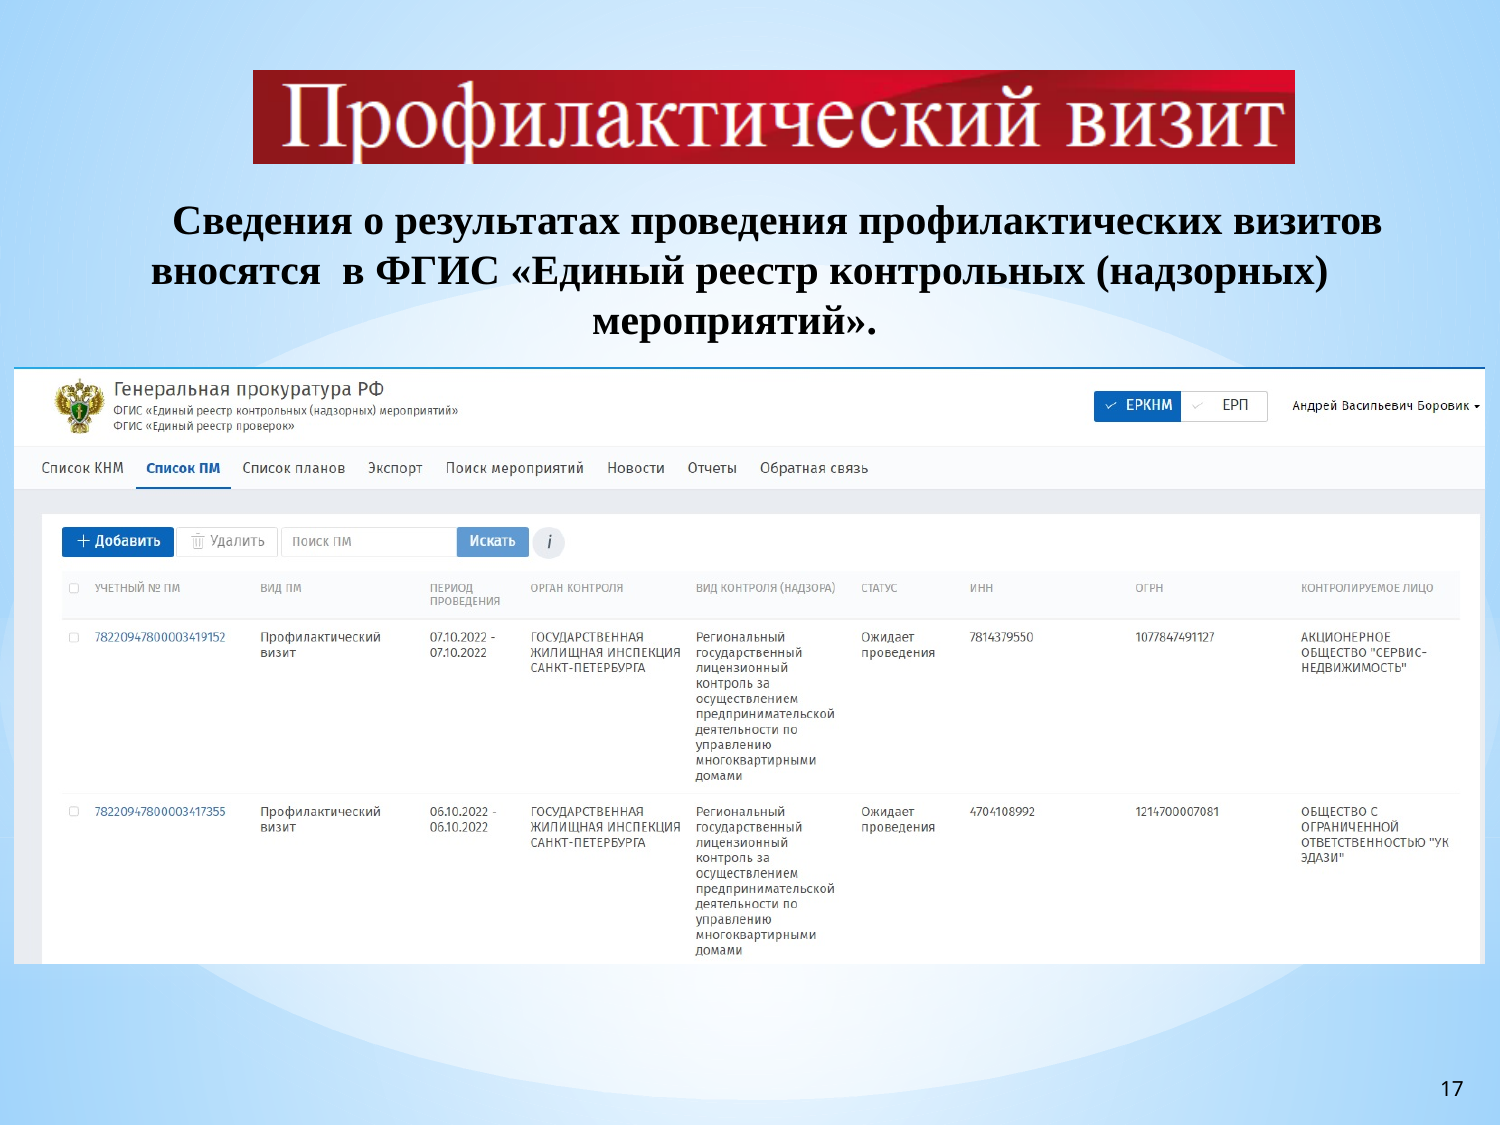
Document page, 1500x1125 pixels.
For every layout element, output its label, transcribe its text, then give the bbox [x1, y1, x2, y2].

text_box 17 [1418, 1051, 1479, 1112]
picture [14, 366, 1485, 964]
text_box Сведения о результатах проведения профилактических визитов вносятся в ФГИС «Единый реестр контрольных (надзорных) мероприятий». [78, 185, 1402, 364]
picture [253, 70, 1295, 164]
